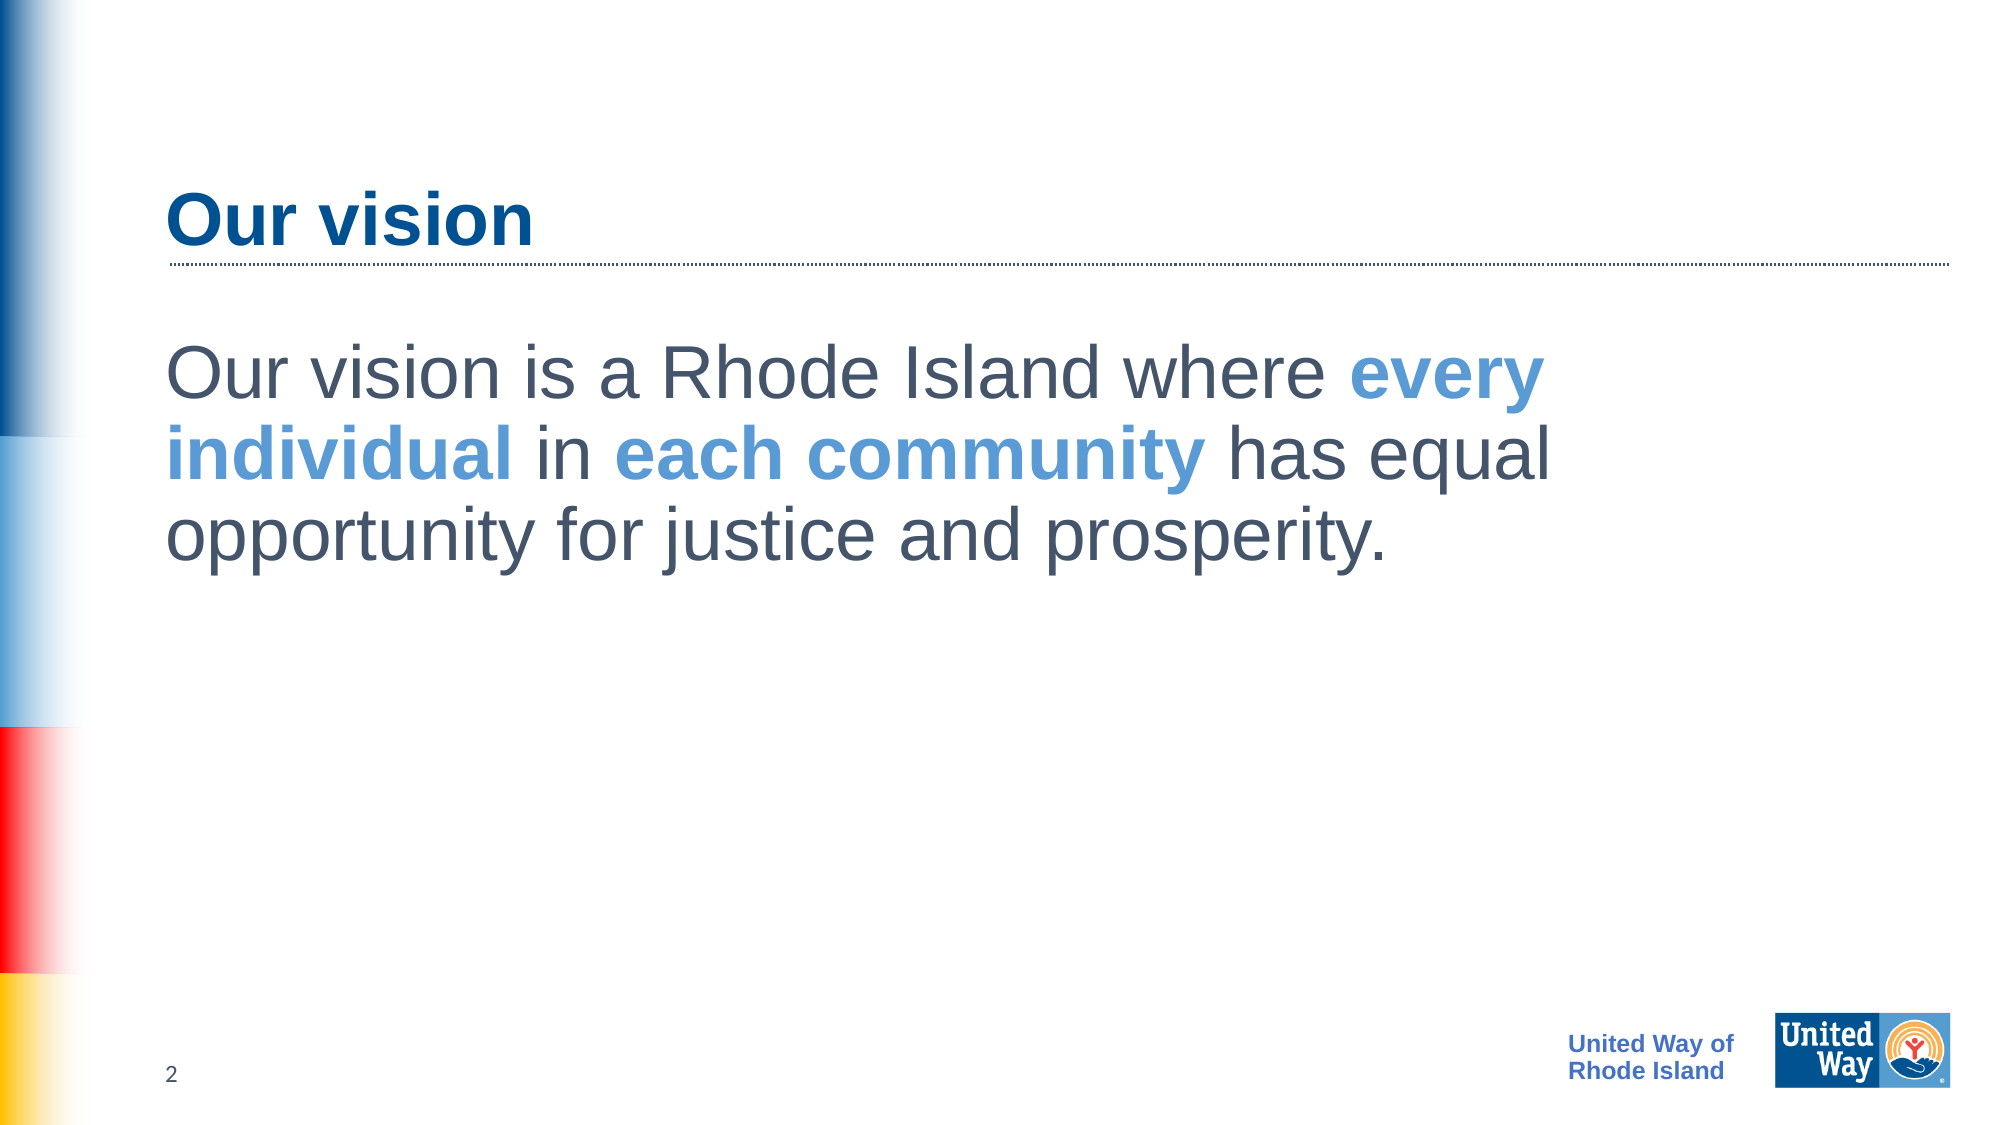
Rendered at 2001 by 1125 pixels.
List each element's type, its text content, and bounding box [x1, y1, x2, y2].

list Our vision is a Rhode Island where every individual in each community has equal opportunity for justice and prosperity. [150, 326, 1796, 992]
picture [1750, 992, 1973, 1103]
title Our vision [150, 80, 1952, 270]
text_box United Way of Rhode Island [1553, 1023, 1750, 1071]
text_box 2 [149, 1042, 600, 1103]
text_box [0, 0, 89, 1125]
